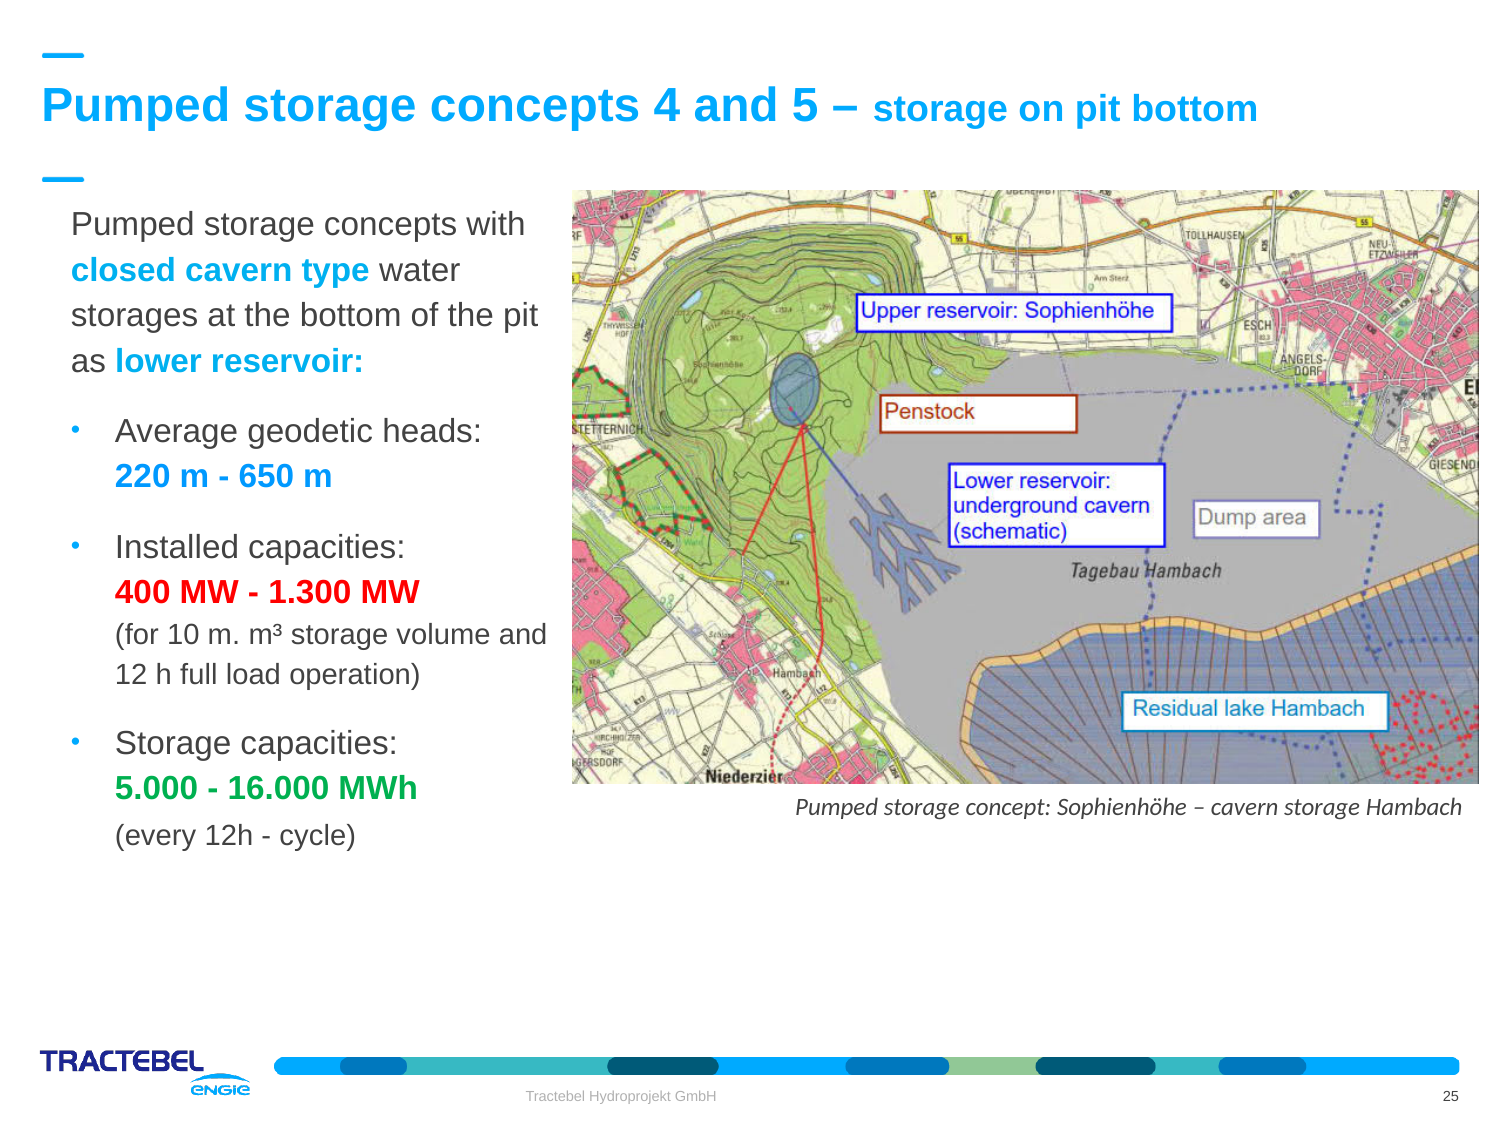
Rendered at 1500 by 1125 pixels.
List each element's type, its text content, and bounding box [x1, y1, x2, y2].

picture [847, 1057, 1040, 1075]
picture [0, 13, 101, 73]
picture [29, 1039, 263, 1106]
picture [571, 189, 1479, 784]
title Pumped storage concepts 4 and 5 – storage on pit bottom [41, 49, 1459, 162]
text_box Pumped storage concepts with closed cavern type water storages at the bottom of the pit as lower reservoir: Average geodetic heads: 220 m - 650 m Installed capacities: 400 MW - 1.300 MW (for 10 m. m³ storage volume and 12 h full load operation) Storage capacities: 5.000 - 16.000 MWh (every 12h - cycle) [70, 196, 573, 878]
text_box Pumped storage concept: Sophienhöhe – cavern storage Hambach [750, 791, 1479, 828]
picture [0, 137, 101, 197]
picture [1151, 1057, 1305, 1075]
picture [341, 1057, 611, 1075]
